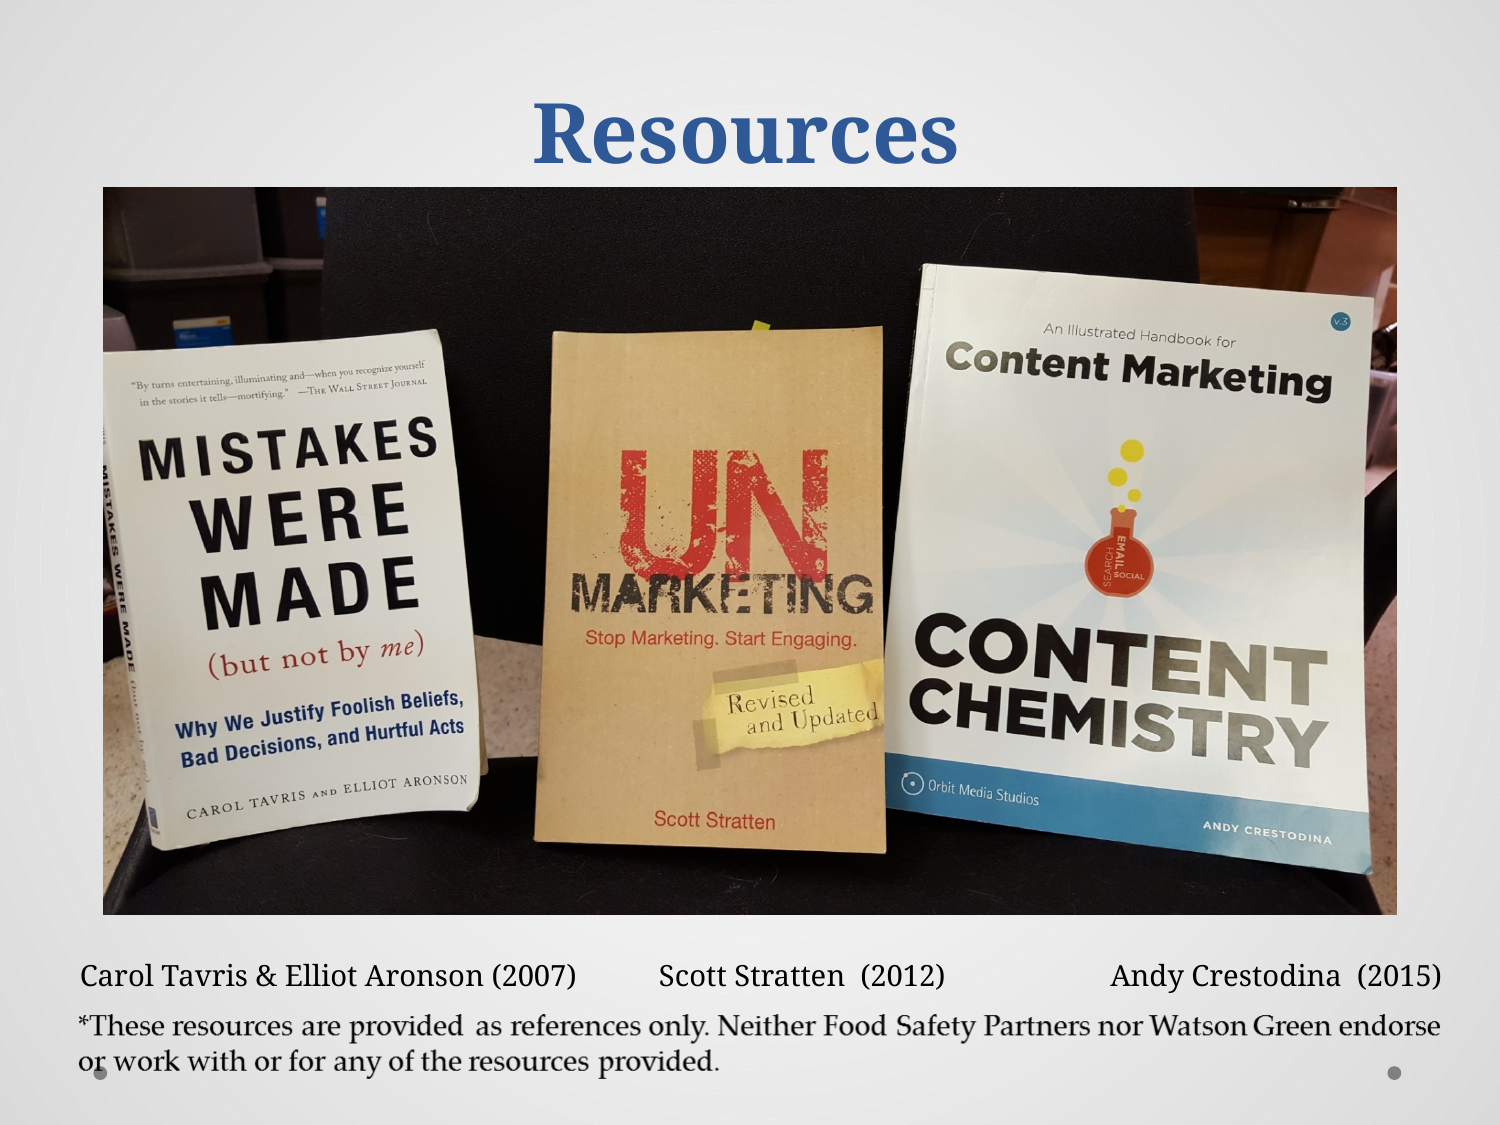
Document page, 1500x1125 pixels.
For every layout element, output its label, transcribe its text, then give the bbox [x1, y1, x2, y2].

title Resources [71, 0, 1422, 188]
picture [61, 999, 1478, 1097]
text_box Carol Tavris & Elliot Aronson (2007) Scott Stratten (2012) Andy Crestodina (2015) [49, 949, 1468, 1000]
picture [102, 187, 1397, 915]
